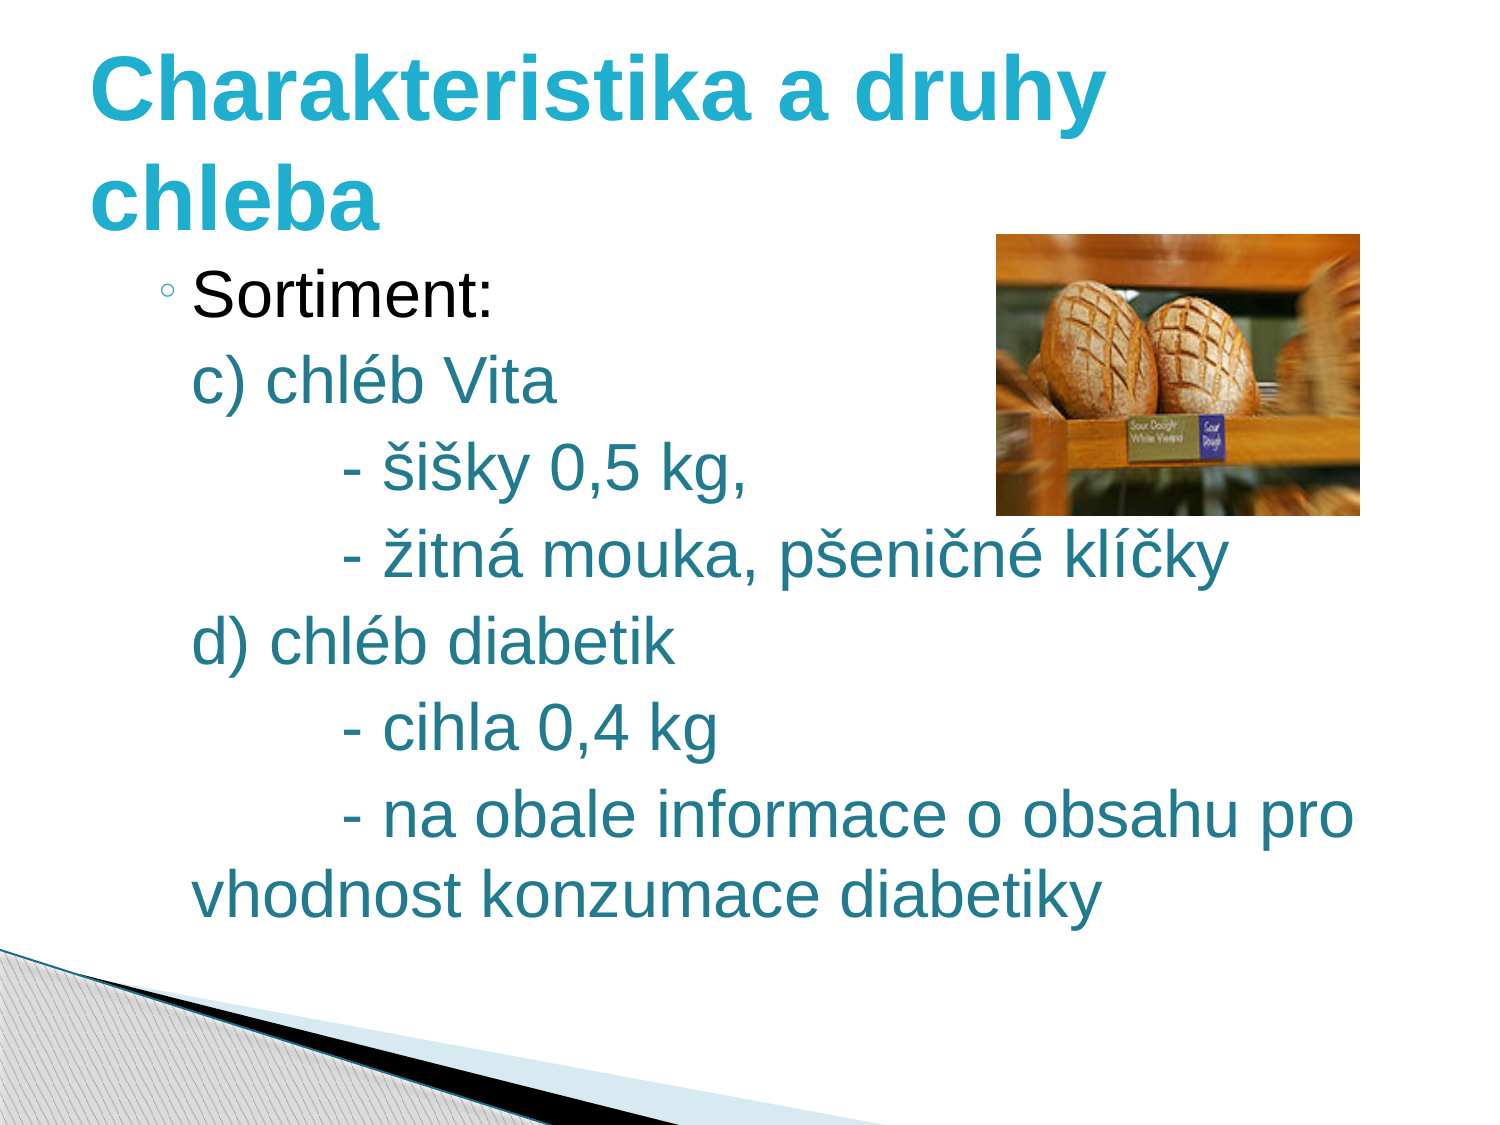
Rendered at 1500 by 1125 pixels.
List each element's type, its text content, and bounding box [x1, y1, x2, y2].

title Charakteristika a druhy chleba [75, 45, 1425, 233]
picture [995, 234, 1360, 516]
list Sortiment: c) chléb Vita - šišky 0,5 kg, - žitná mouka, pšeničné klíčky d) chléb diabetik - cihla 0,4 kg - na obale informace o obsahu pro vhodnost konzumace diabetiky [74, 242, 1426, 986]
